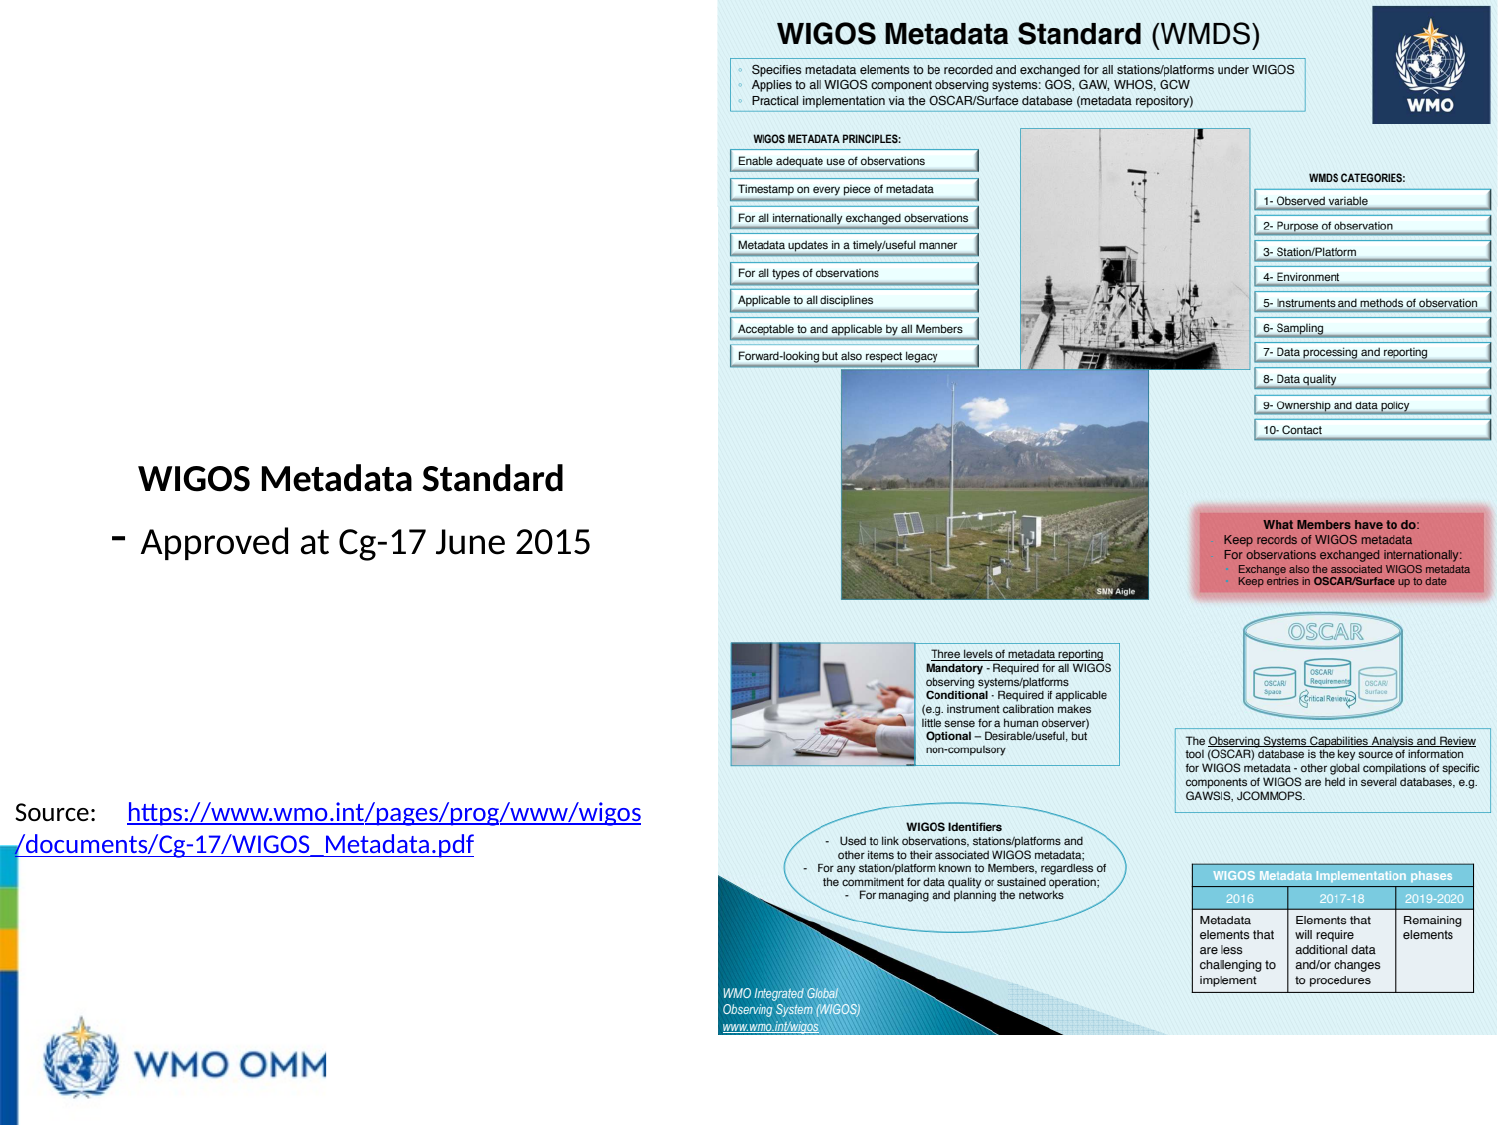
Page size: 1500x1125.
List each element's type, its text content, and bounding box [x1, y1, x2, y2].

picture [733, 989, 744, 997]
text_box Source: https://www.wmo.int/pages/prog/www/wigos/documents/Cg-17/WIGOS_Metadata.pdf [0, 786, 700, 867]
picture [705, 0, 1500, 1036]
picture [0, 867, 327, 1125]
title WIGOS Metadata Standard - Approved at Cg-17 June 2015 [29, 444, 674, 575]
picture [722, 989, 731, 997]
